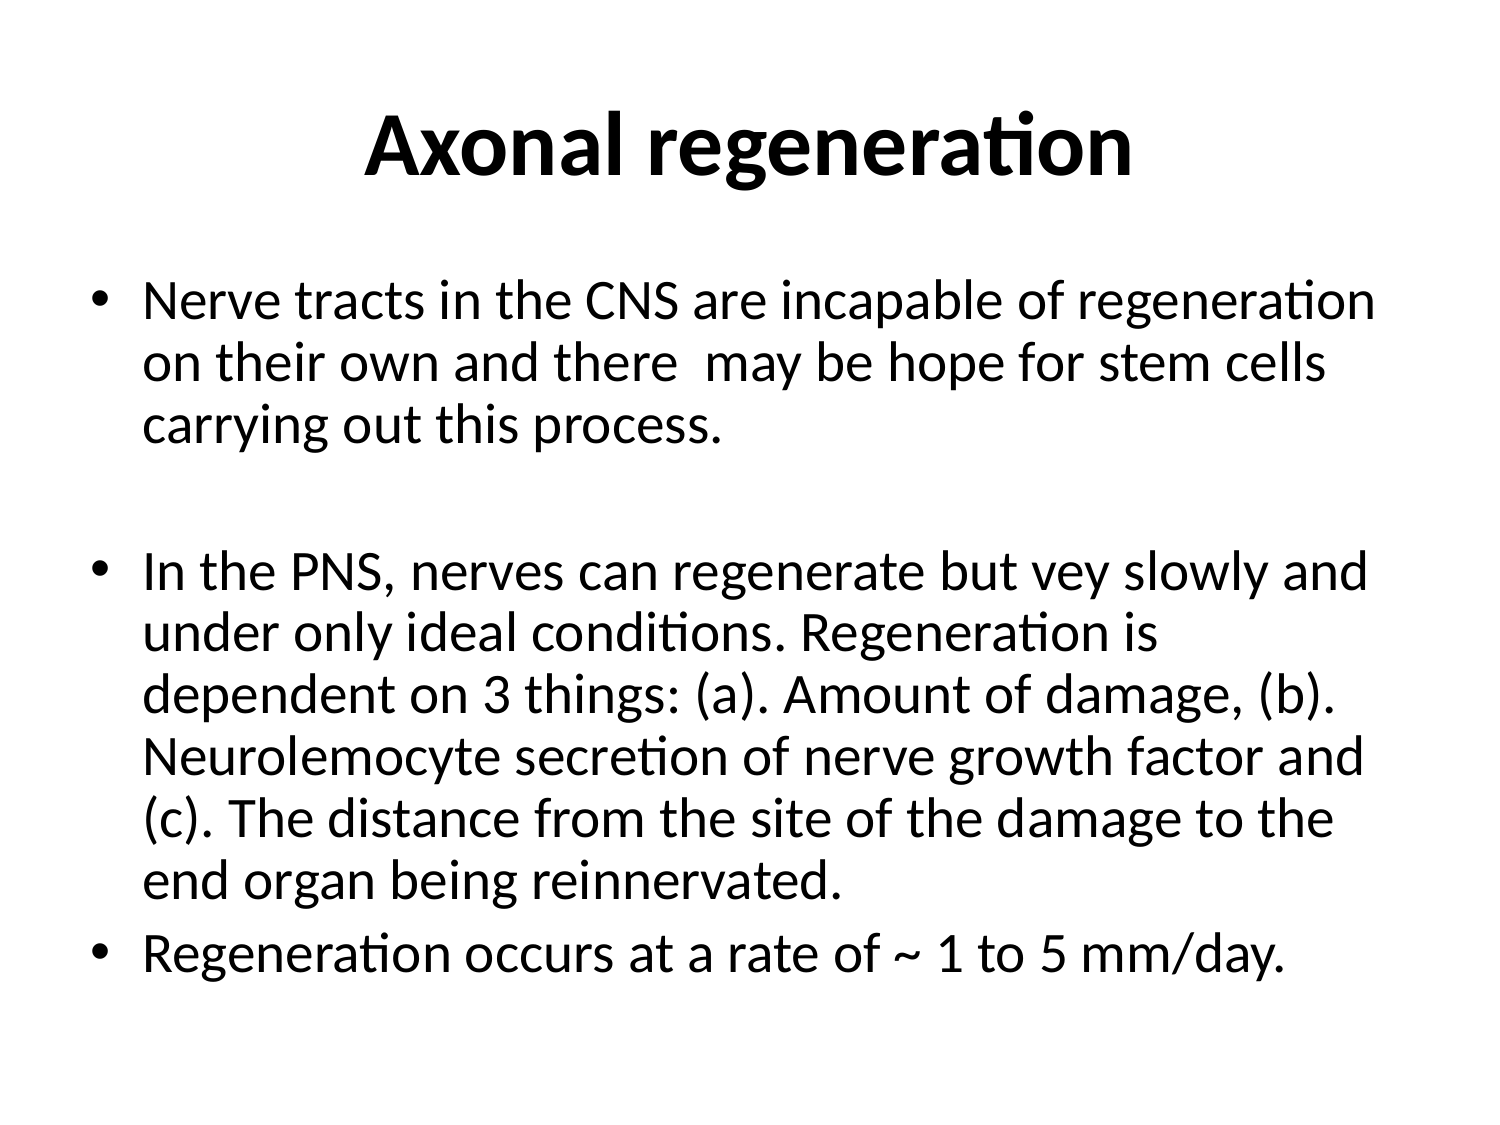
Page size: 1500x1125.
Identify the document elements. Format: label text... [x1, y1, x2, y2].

list Nerve tracts in the CNS are incapable of regeneration on their own and there may be hope for stem cells carrying out this process. In the PNS, nerves can regenerate but vey slowly and under only ideal conditions. Regeneration is dependent on 3 things: (a). Amount of damage, (b). Neurolemocyte secretion of nerve growth factor and (c). The distance from the site of the damage to the end organ being reinnervated. Regeneration occurs at a rate of ~ 1 to 5 mm/day. [75, 262, 1425, 1005]
title Axonal regeneration [75, 45, 1425, 233]
